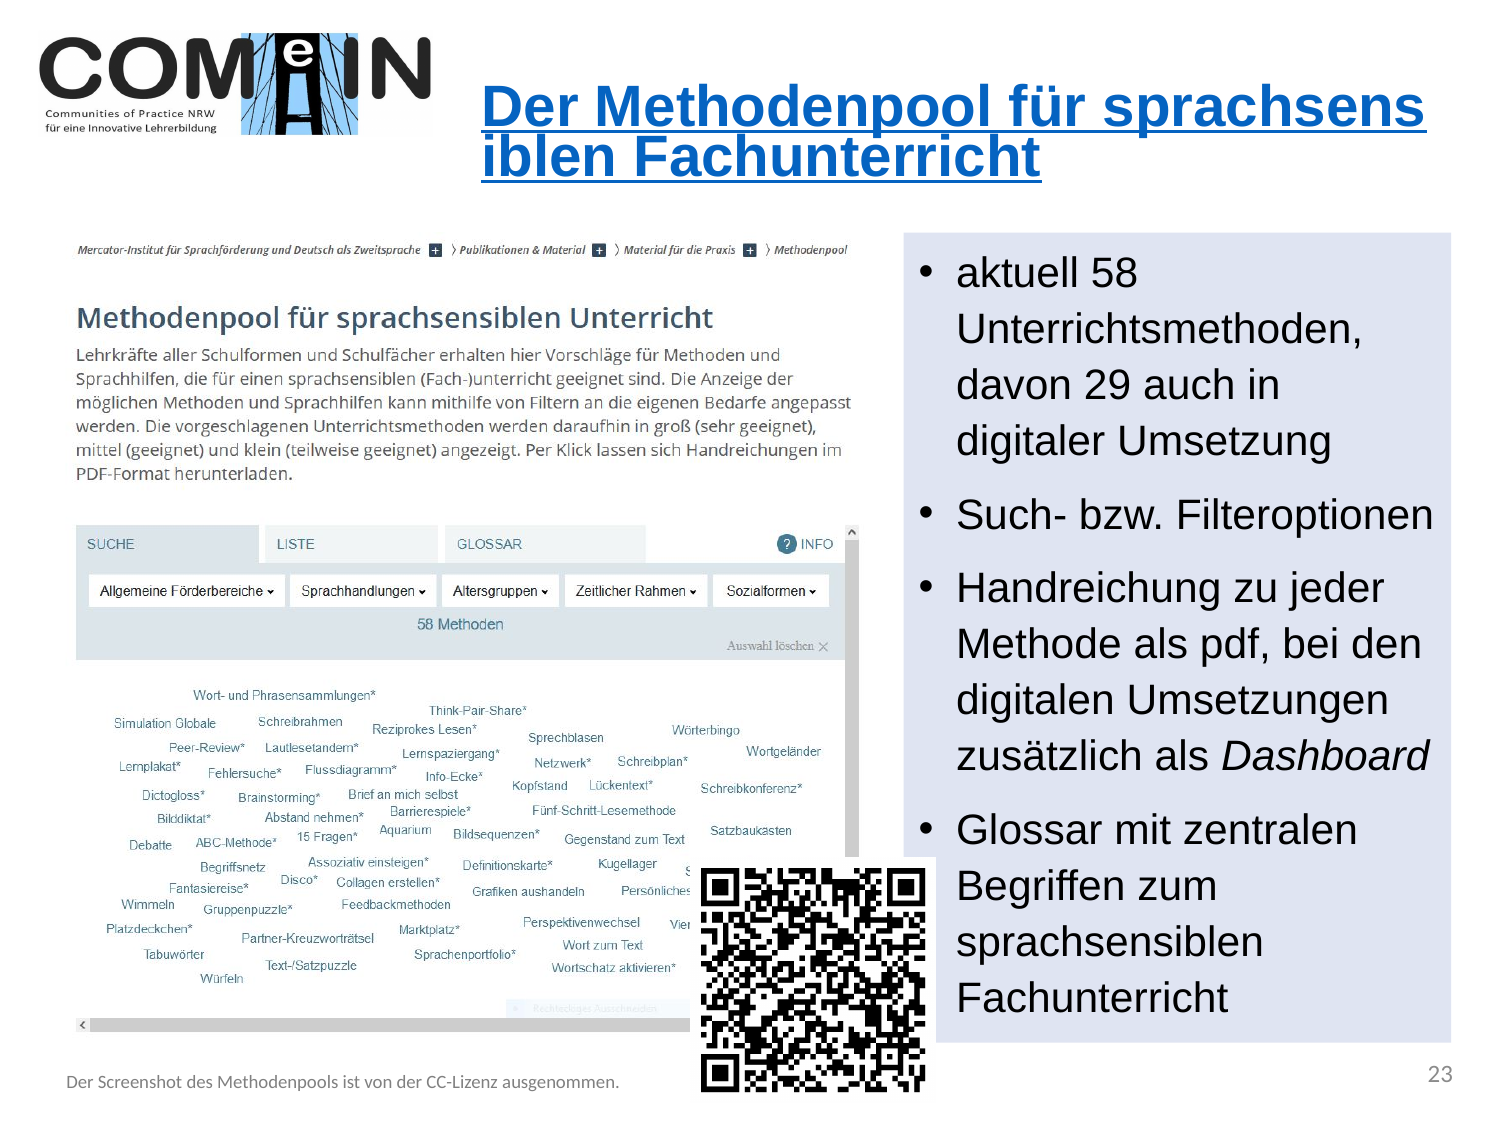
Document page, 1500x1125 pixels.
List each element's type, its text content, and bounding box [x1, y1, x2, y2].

text_box Der Screenshot des Methodenpools ist von der CC-Lizenz ausgenommen. [51, 1063, 635, 1100]
slide_number 23 [1130, 1042, 1469, 1103]
picture [38, 30, 433, 137]
list aktuell 58 Unterrichtsmethoden, davon 29 auch in digitaler Umsetzung Such- bzw. Filteroptionen Handreichung zu jeder Methode als pdf, bei den digitalen Umsetzungen zusätzlich als Dashboard Glossar mit zentralen Begriffen zum sprachsensiblen Fachunterricht [903, 232, 1452, 1043]
picture [38, 232, 936, 1103]
title Der Methodenpool für sprachsensiblen Fachunterricht [466, 54, 1452, 161]
